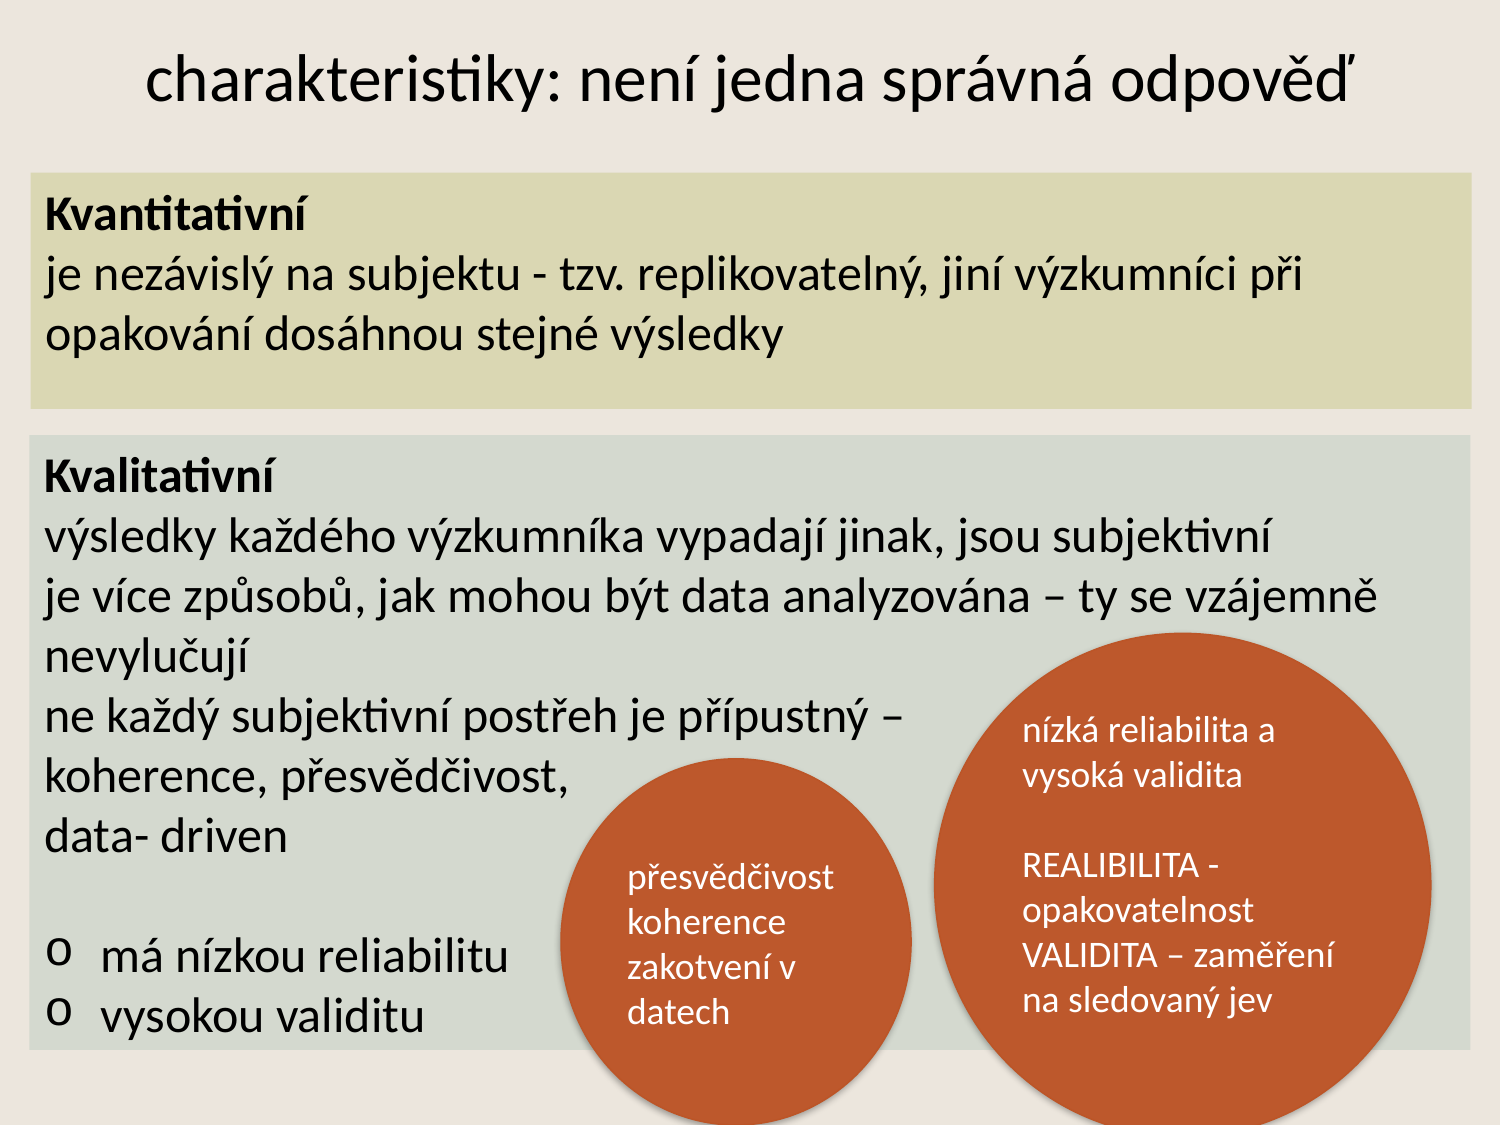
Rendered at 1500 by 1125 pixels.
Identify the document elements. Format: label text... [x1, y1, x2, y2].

text_box přesvědčivost koherence zakotvení v datech [560, 758, 912, 1125]
list Kvantitativní je nezávislý na subjektu - tzv. replikovatelný, jiní výzkumníci při opakování dosáhnou stejné výsledky [30, 172, 1472, 409]
text_box nízká reliabilita a vysoká validita REALIBILITA -opakovatelnost VALIDITA – zaměření na sledovaný jev [933, 632, 1432, 1125]
title charakteristiky: není jedna správná odpověď [75, 0, 1425, 149]
text_box Kvalitativní výsledky každého výzkumníka vypadají jinak, jsou subjektivní je více způsobů, jak mohou být data analyzována – ty se vzájemně nevylučují ne každý subjektivní postřeh je přípustný – koherence, přesvědčivost, data- driven má nízkou reliabilitu vysokou validitu [29, 435, 1471, 1050]
